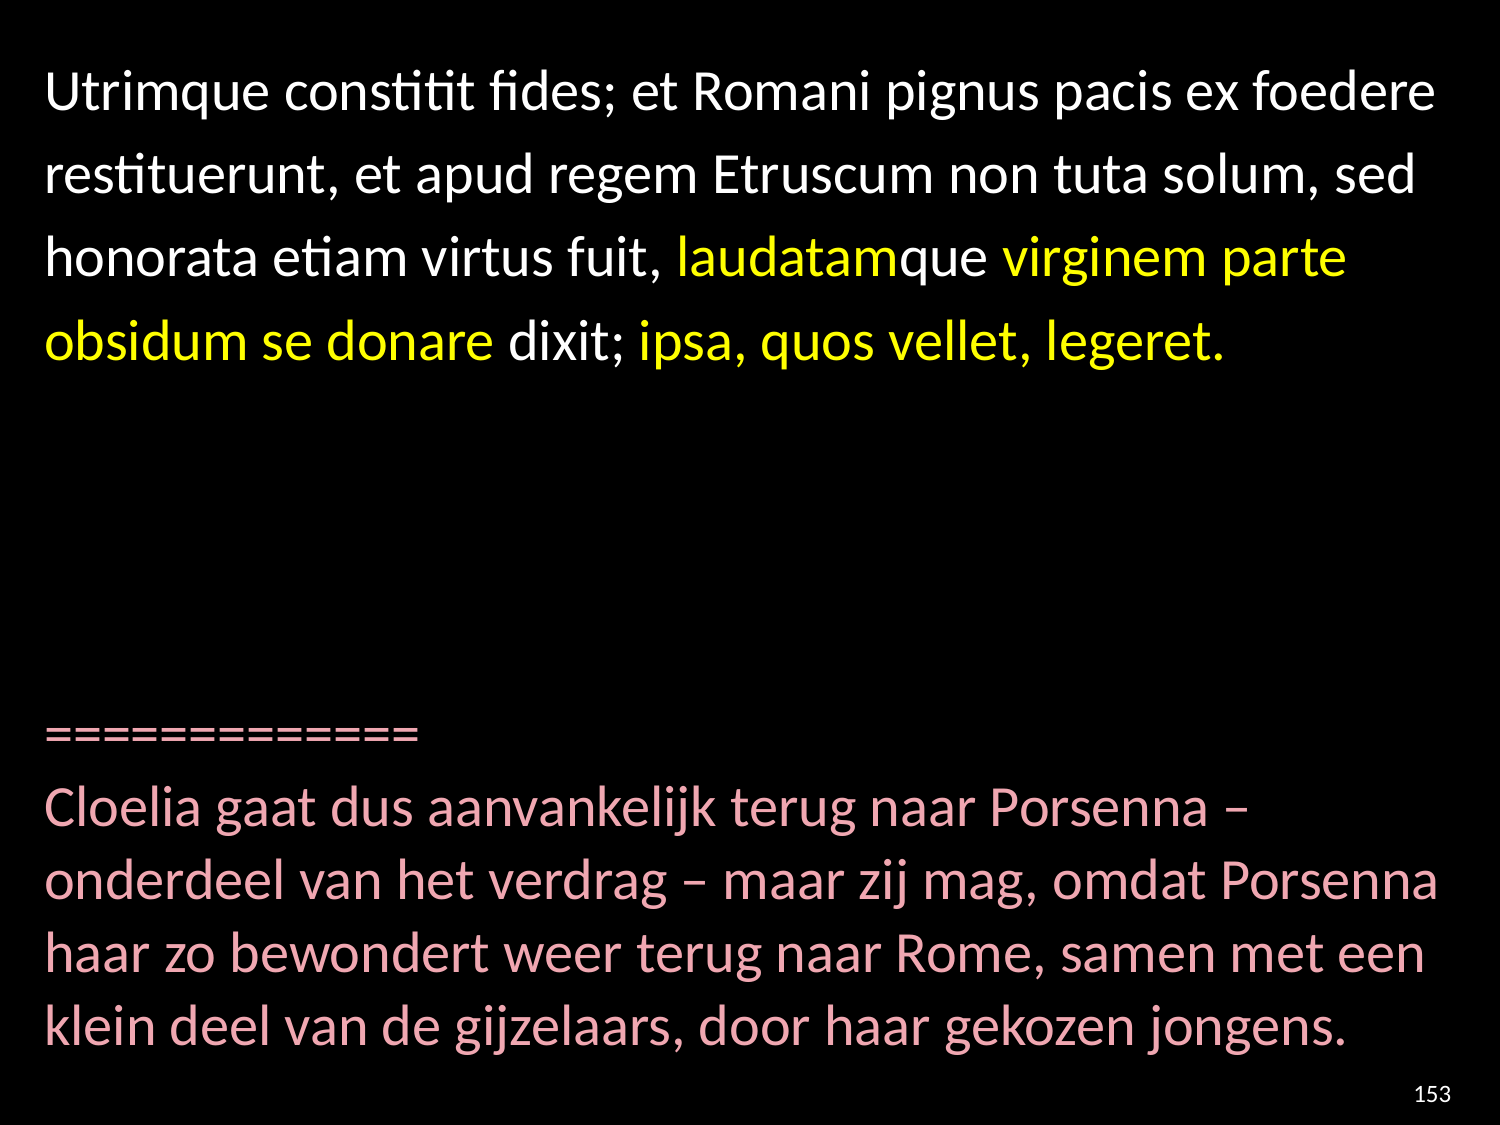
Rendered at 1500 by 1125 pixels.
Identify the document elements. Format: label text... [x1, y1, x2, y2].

text_box ============= Cloelia gaat dus aanvankelijk terug naar Porsenna – onderdeel van het verdrag – maar zij mag, omdat Porsenna haar zo bewondert weer terug naar Rome, samen met een klein deel van de gijzelaars, door haar gekozen jongens. [29, 716, 1459, 1071]
slide_number 153 [1345, 1062, 1467, 1108]
text_box Utrimque constitit fides; et Romani pignus pacis ex foedere restituerunt, et apud regem Etruscum non tuta solum, sed honorata etiam virtus fuit, laudatamque virginem parte obsidum se donare dixit; ipsa, quos vellet, legeret. [29, 30, 1459, 379]
